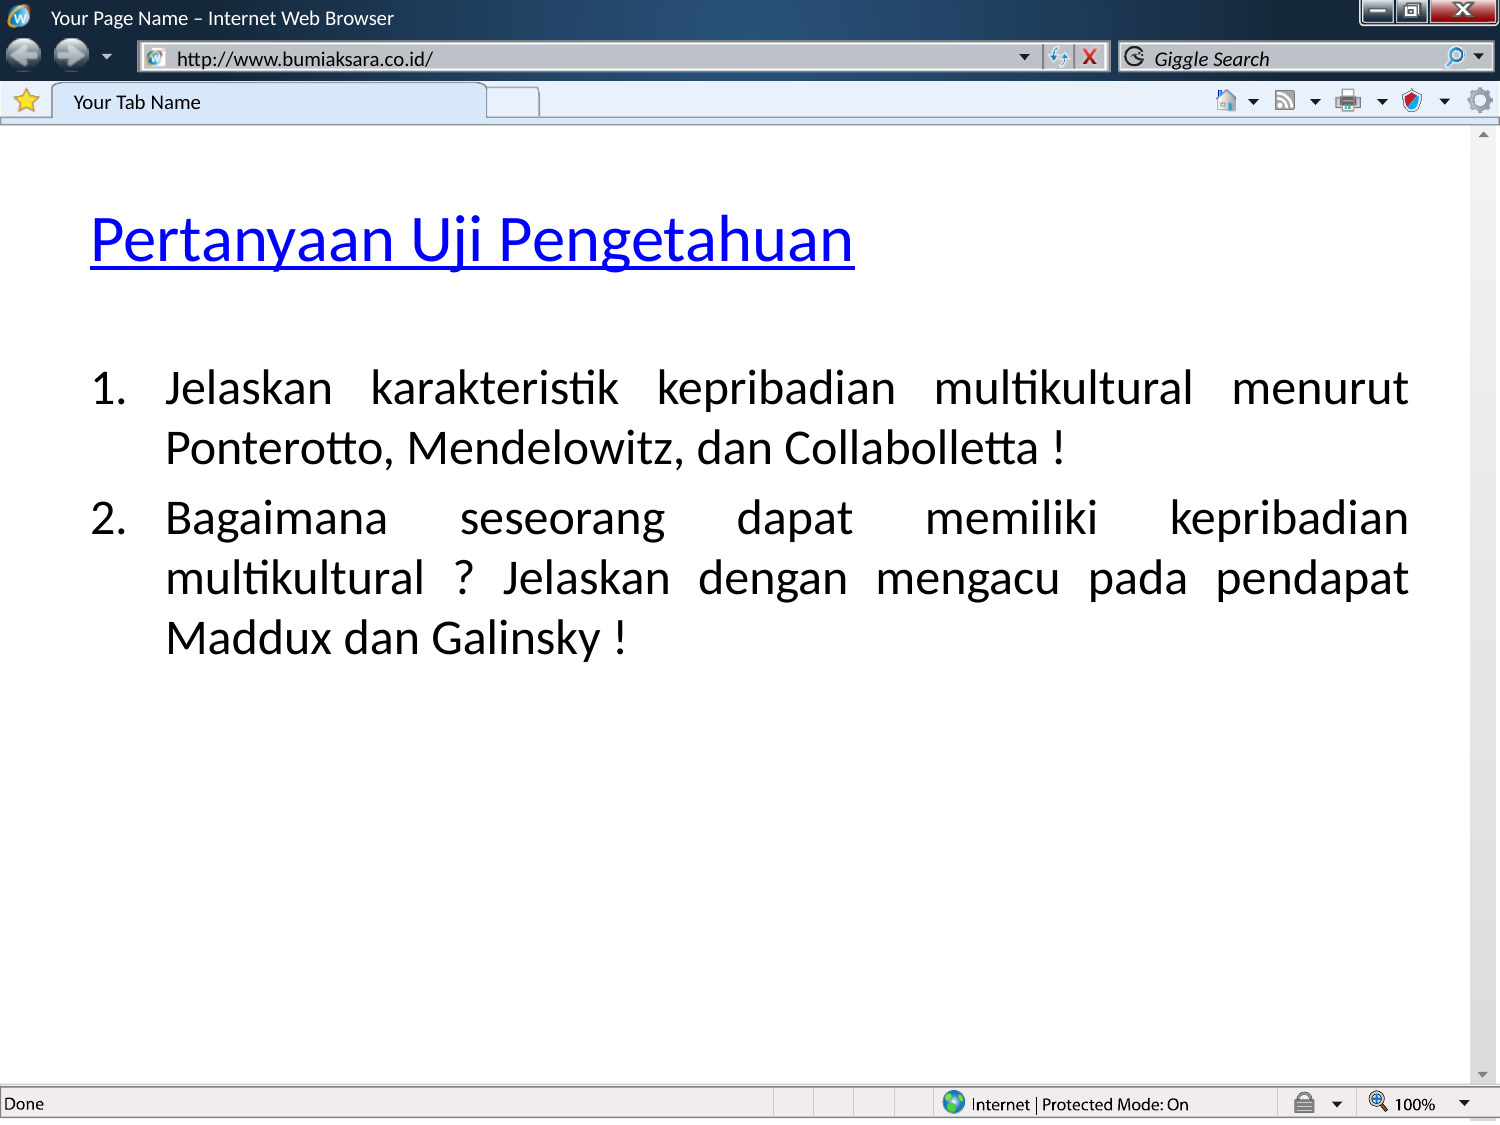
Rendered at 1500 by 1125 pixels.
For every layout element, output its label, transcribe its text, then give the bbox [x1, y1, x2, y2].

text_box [0, 0, 1500, 126]
picture [5, 36, 41, 73]
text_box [1470, 134, 1497, 1081]
list Pertanyaan Uji Pengetahuan Jelaskan karakteristik kepribadian multikultural menurut Ponterotto, Mendelowitz, dan Collabolletta ! Bagaimana seseorang dapat memiliki kepribadian multikultural ? Jelaskan dengan mengacu pada pendapat Maddux dan Galinsky ! [74, 187, 1426, 1006]
picture [52, 37, 89, 74]
picture [0, 1083, 1500, 1119]
